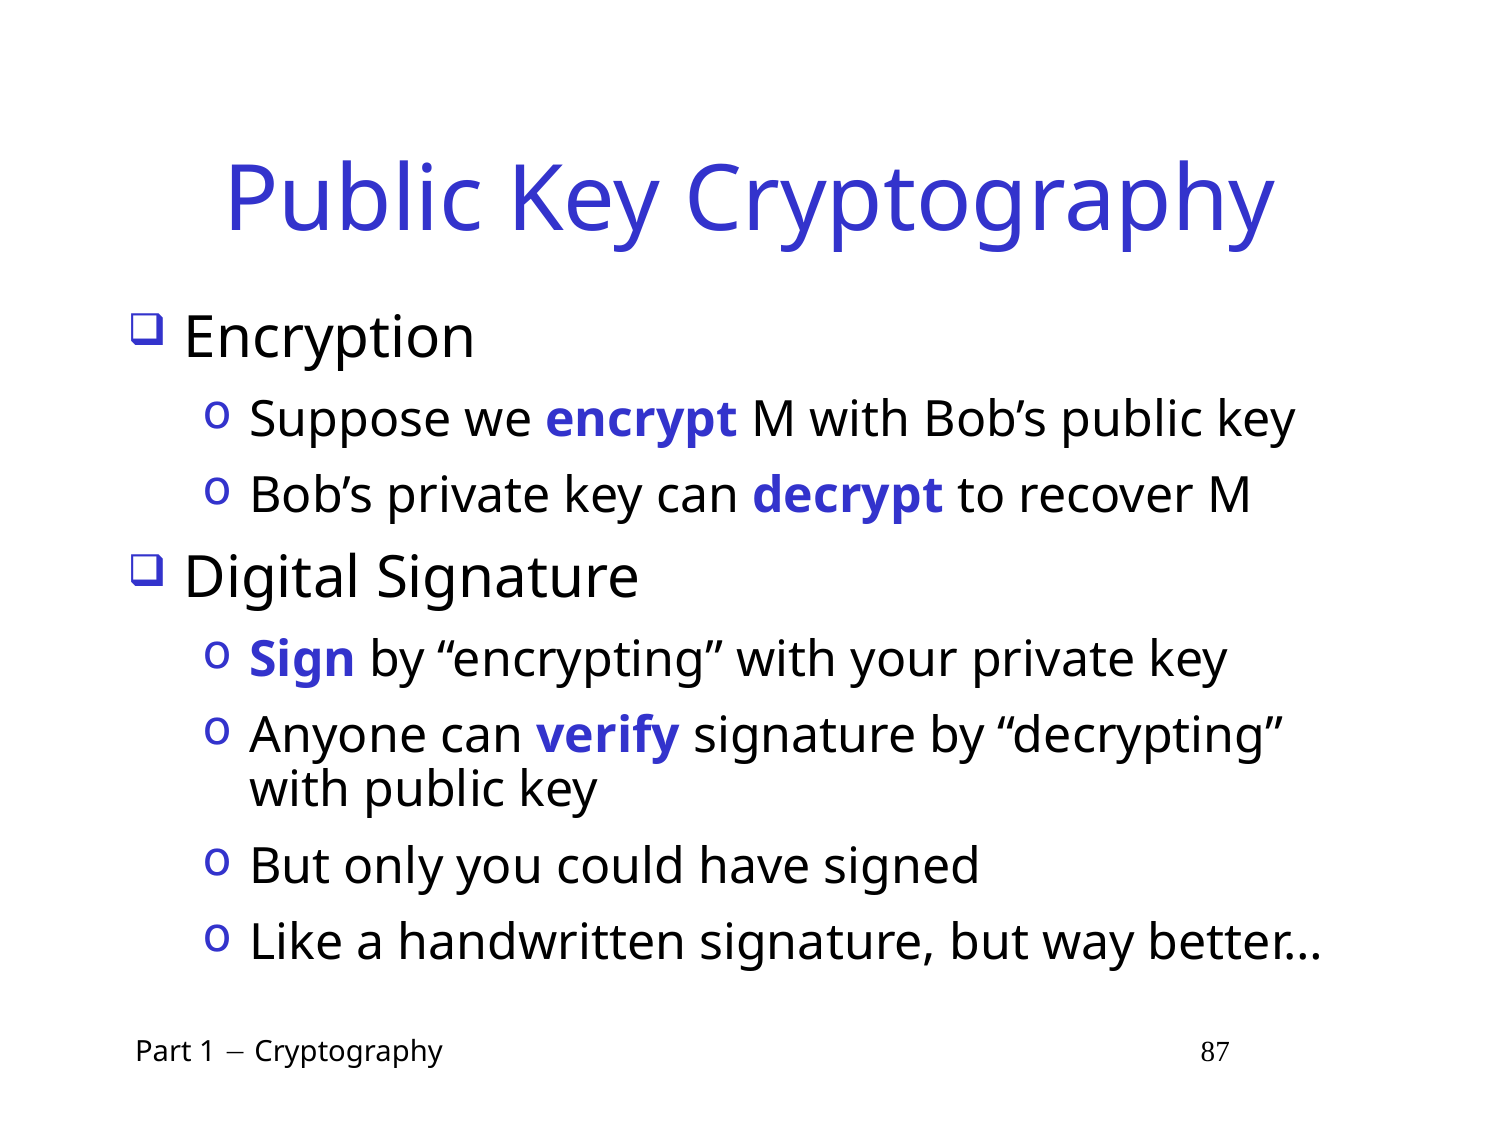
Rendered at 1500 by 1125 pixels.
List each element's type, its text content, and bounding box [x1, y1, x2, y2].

list Encryption Suppose we encrypt M with Bob’s public key Bob’s private key can decrypt to recover M Digital Signature Sign by “encrypting” with your private key Anyone can verify signature by “decrypting” with public key But only you could have signed Like a handwritten signature, but way better… [112, 299, 1388, 988]
footer Part 1  Cryptography 87 [112, 1024, 1401, 1101]
title Public Key Cryptography [112, 99, 1388, 288]
